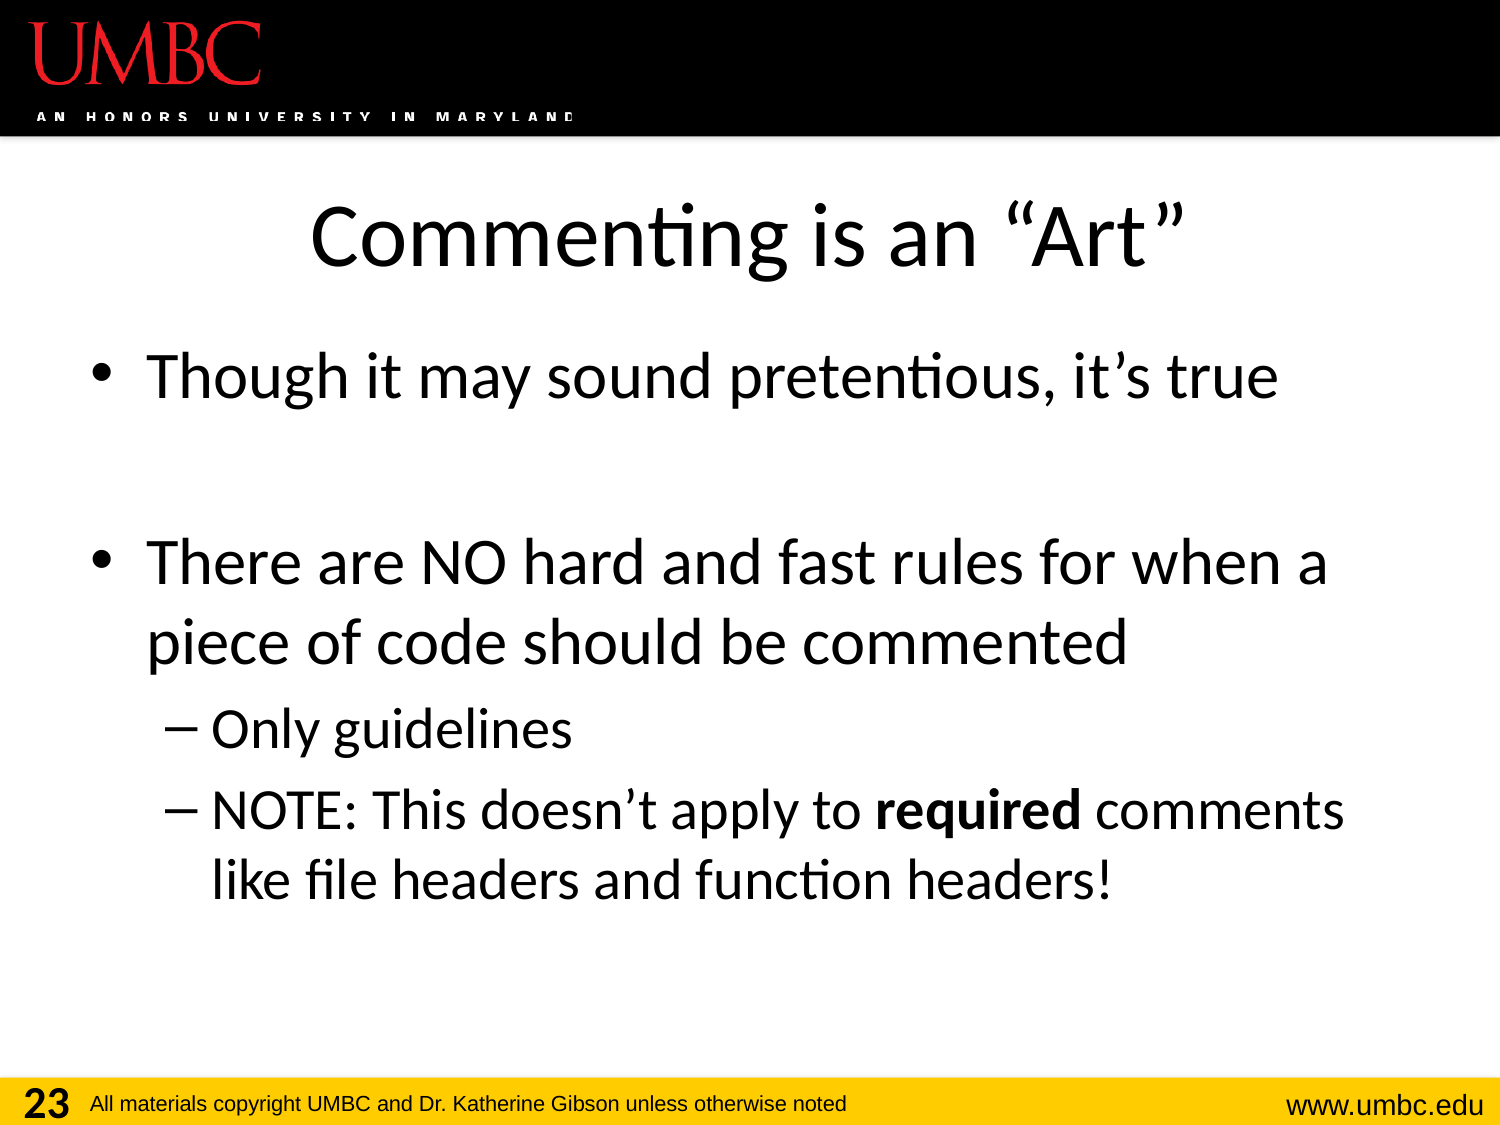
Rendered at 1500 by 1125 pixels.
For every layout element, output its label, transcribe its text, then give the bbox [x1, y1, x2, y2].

list Though it may sound pretentious, it’s true There are NO hard and fast rules for when a piece of code should be commented Only guidelines NOTE: This doesn’t apply to required comments like file headers and function headers! [75, 324, 1425, 1066]
slide_number 23 [0, 1065, 94, 1125]
title Commenting is an “Art” [75, 136, 1425, 324]
